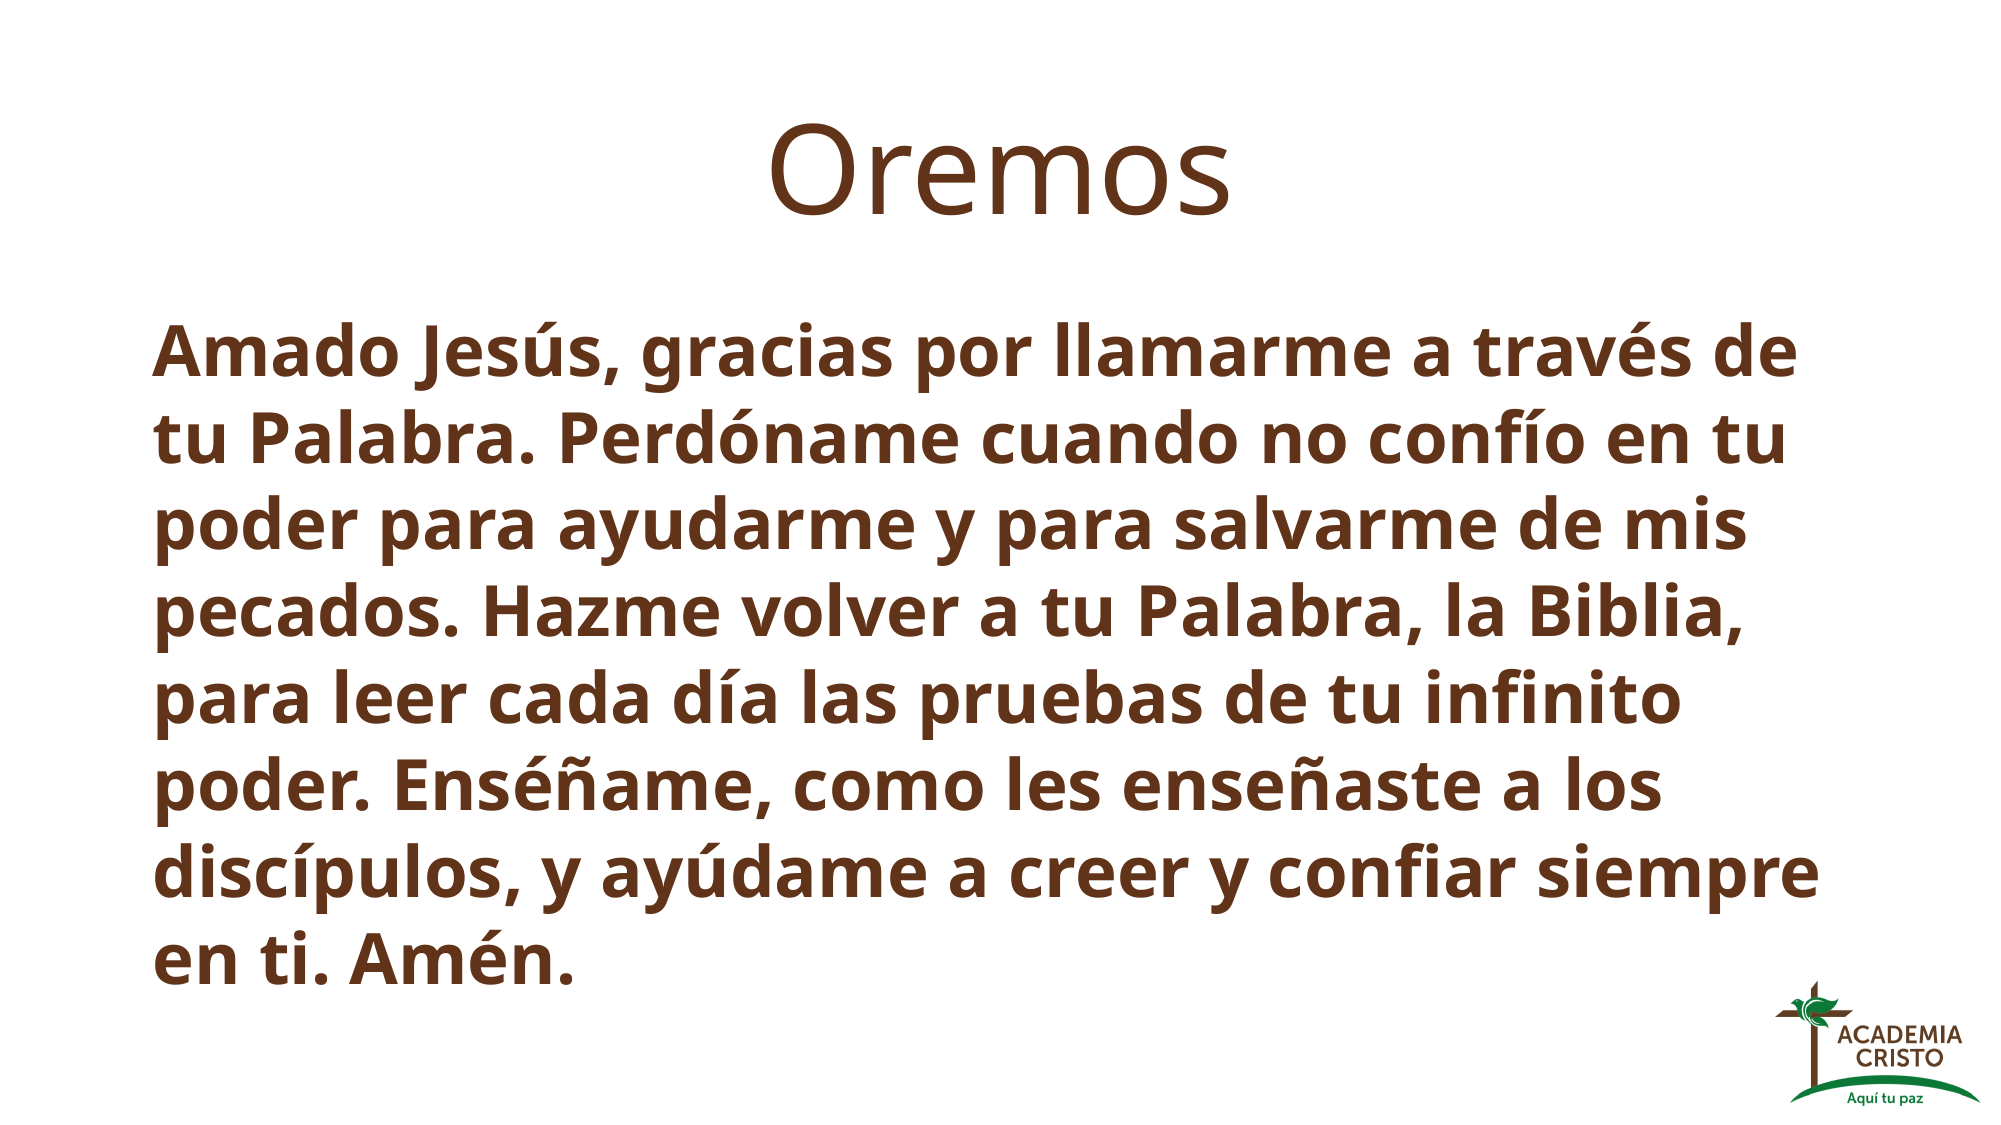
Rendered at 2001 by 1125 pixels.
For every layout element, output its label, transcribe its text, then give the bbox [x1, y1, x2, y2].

picture [1759, 972, 2000, 1125]
list Amado Jesús, gracias por llamarme a través de tu Palabra. Perdóname cuando no confío en tu poder para ayudarme y para salvarme de mis pecados. Hazme volver a tu Palabra, la Biblia, para leer cada día las pruebas de tu infinito poder. Enséñame, como les enseñaste a los discípulos, y ayúdame a creer y confiar siempre en ti. Amén. [137, 299, 1863, 1014]
title Oremos [137, 59, 1863, 278]
